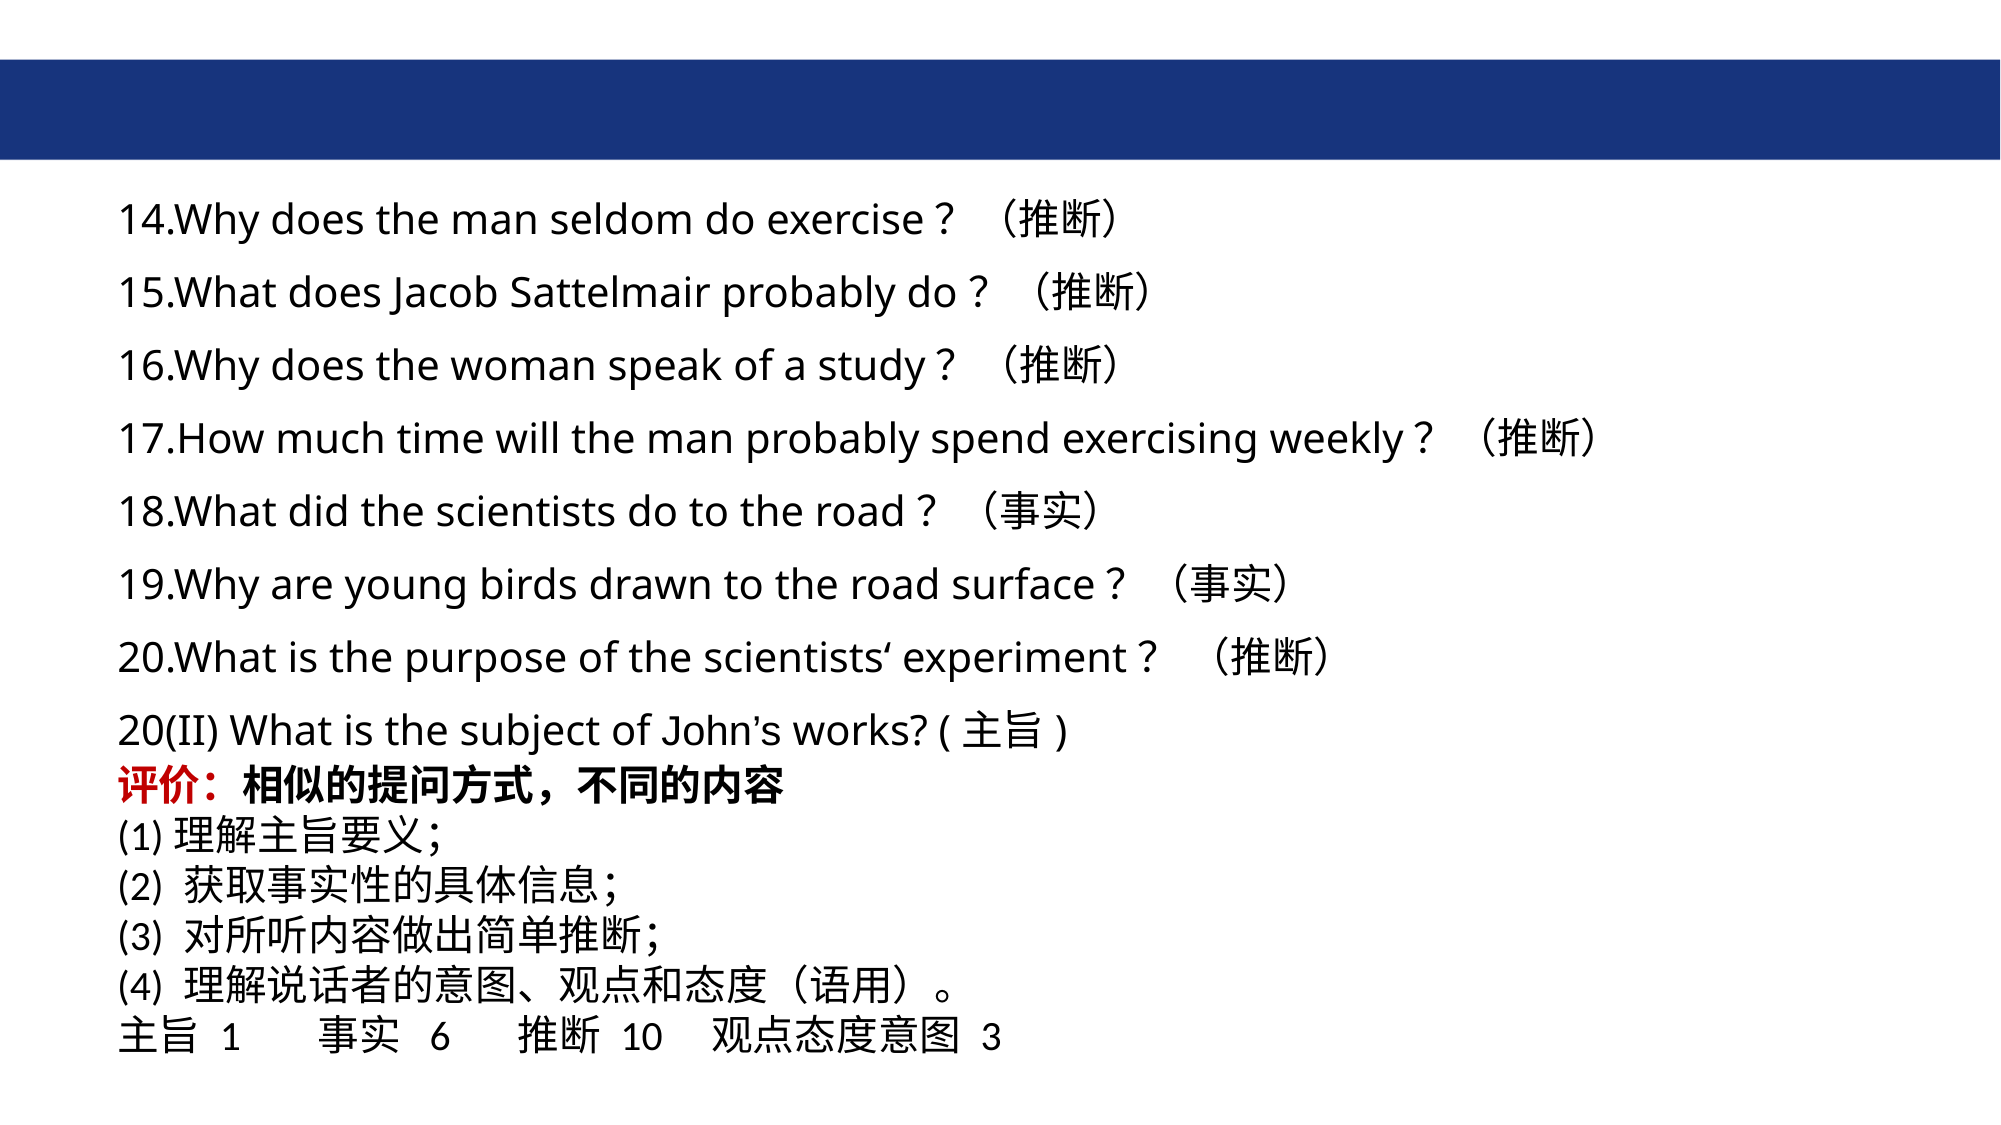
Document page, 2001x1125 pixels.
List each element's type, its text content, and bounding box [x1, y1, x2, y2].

text_box 评价：相似的提问方式，不同的内容 (1)理解主旨要义； (2) 获取事实性的具体信息； (3) 对所听内容做出简单推断； (4) 理解说话者的意图、观点和态度（语用）。 主旨 1 事实 6 推断 10 观点态度意图 3 [102, 751, 1627, 1067]
picture [0, 0, 2001, 1125]
list 14.Why does the man seldom do exercise？（推断） 15.What does Jacob Sattelmair probably do？（推断） 16.Why does the woman speak of a study？（推断） 17.How much time will the man probably spend exercising weekly？（推断） 18.What did the scientists do to the road？（事实） 19.Why are young birds drawn to the road surface？（事实） 20.What is the purpose of the scientists‘ experiment？ （推断） 20(II) What is the subject of John’s works? (主旨) [102, 172, 1887, 1020]
